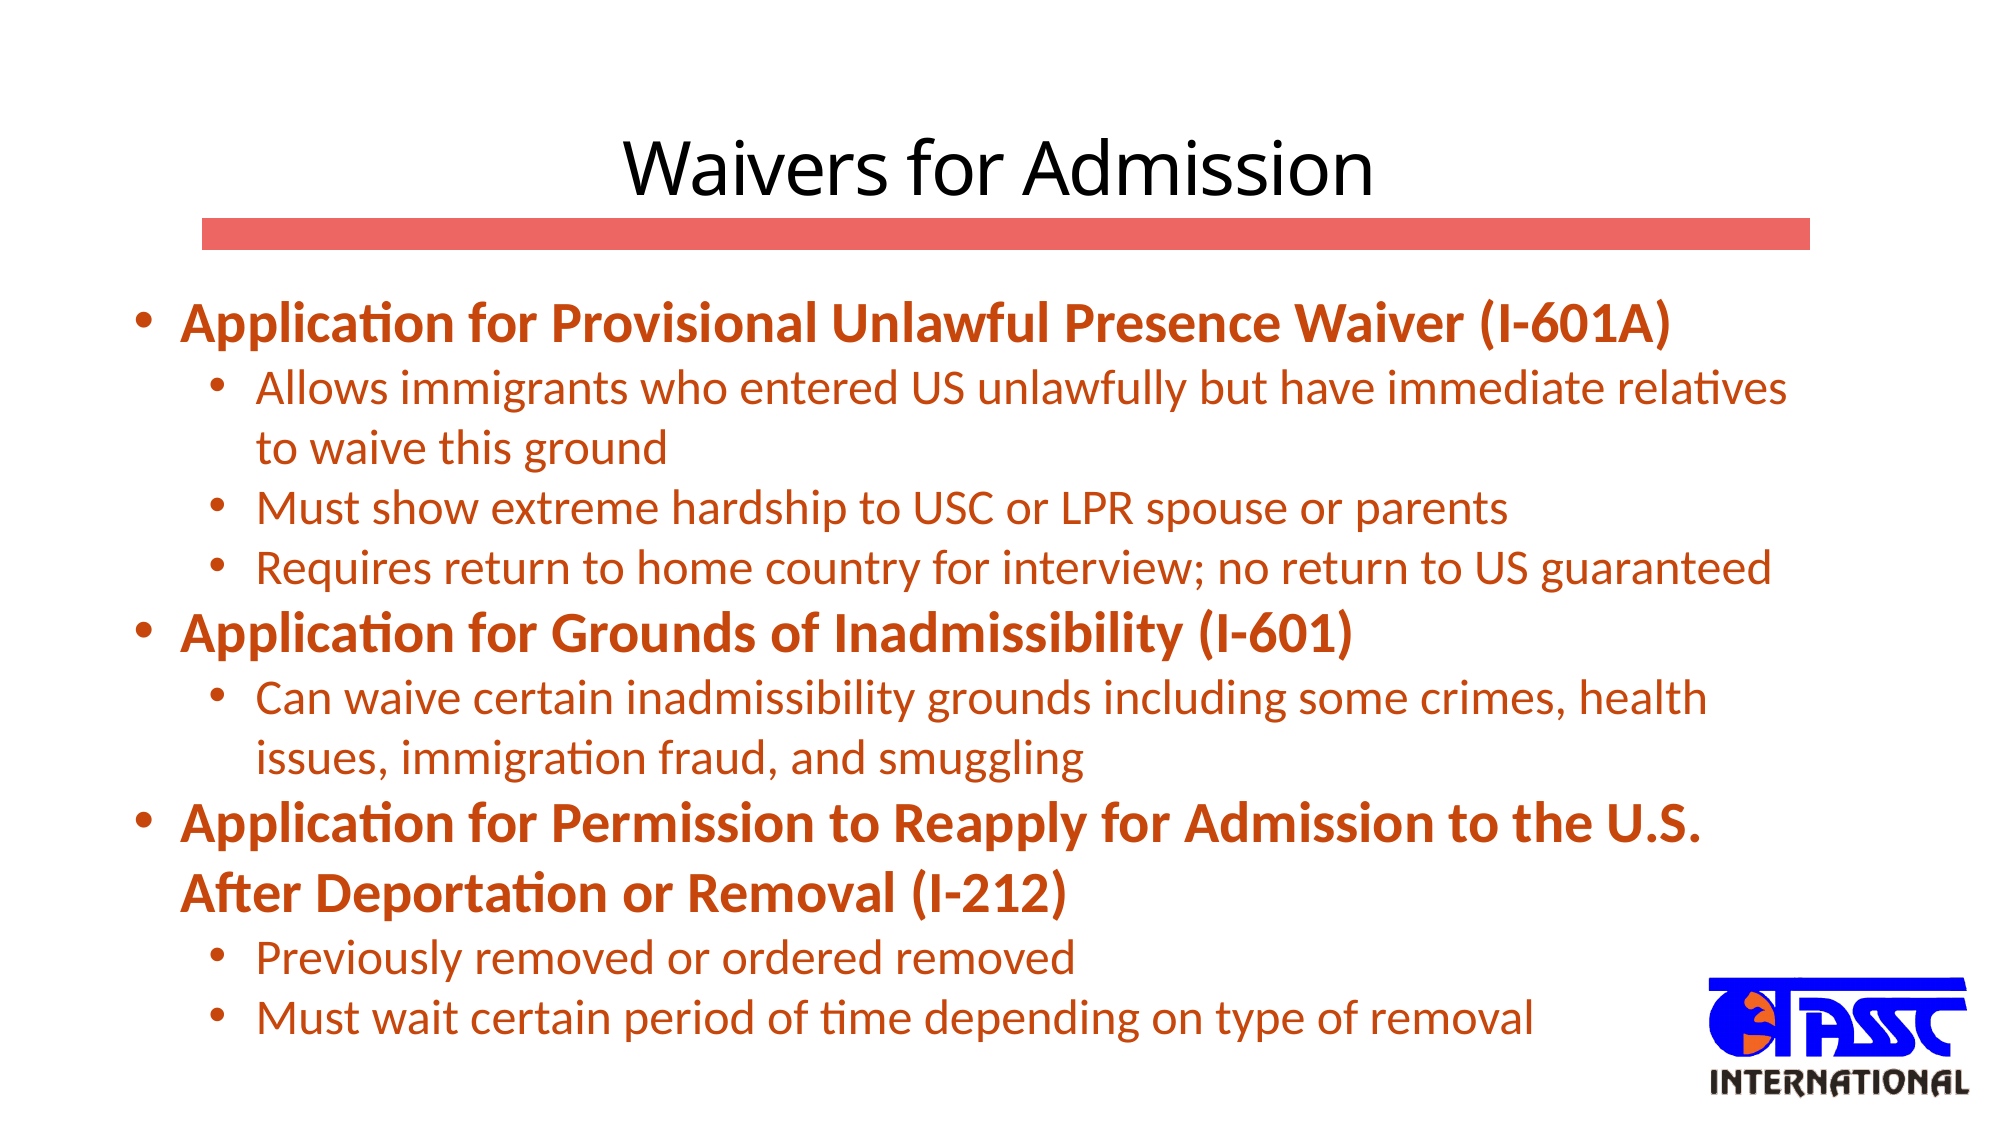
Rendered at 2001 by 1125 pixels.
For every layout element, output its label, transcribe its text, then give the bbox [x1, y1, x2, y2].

text_box Application for Provisional Unlawful Presence Waiver (I-601A) Allows immigrants who entered US unlawfully but have immediate relatives to waive this ground Must show extreme hardship to USC or LPR spouse or parents Requires return to home country for interview; no return to US guaranteed Application for Grounds of Inadmissibility (I-601) Can waive certain inadmissibility grounds including some crimes, health issues, immigration fraud, and smuggling Application for Permission to Reapply for Admission to the U.S. After Deportation or Removal (I-212) Previously removed or ordered removed Must wait certain period of time depending on type of removal [118, 276, 1810, 1125]
text_box ​ [118, 211, 1967, 330]
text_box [1684, 953, 1994, 1119]
title Waivers for Admission [54, 59, 1946, 211]
